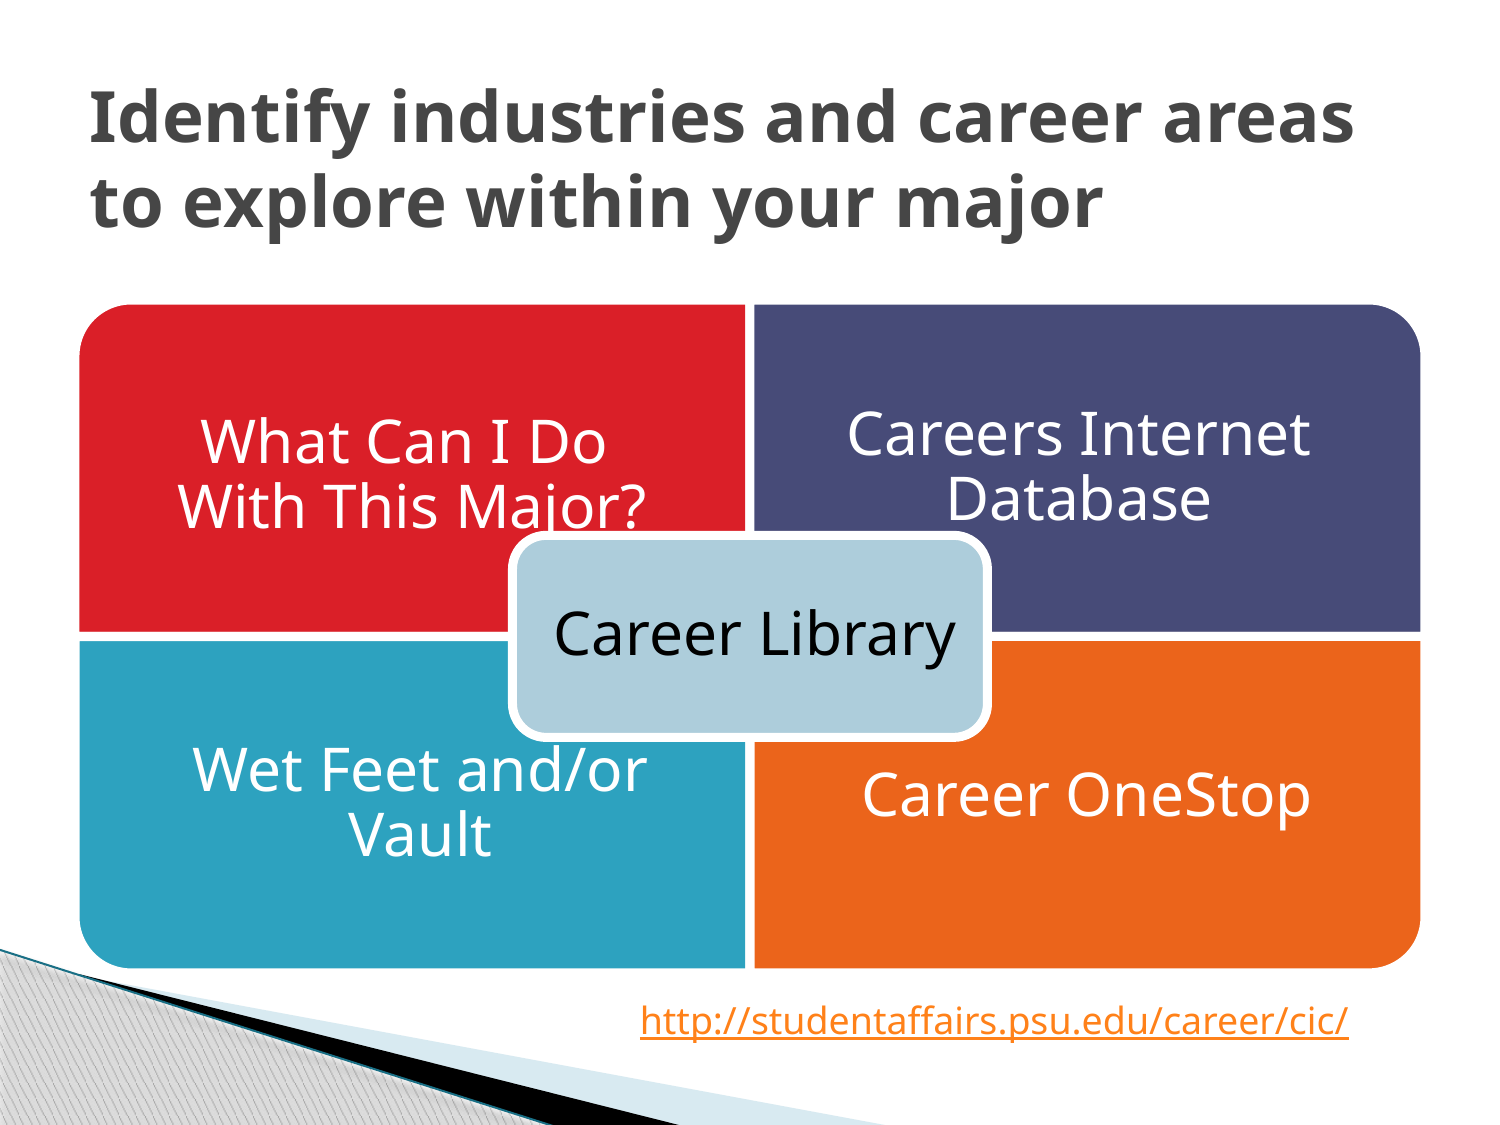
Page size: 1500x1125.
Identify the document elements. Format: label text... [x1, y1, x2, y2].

text_box http://studentaffairs.psu.edu/career/cic/ [624, 989, 1475, 1056]
title Identify industries and career areas to explore within your major [75, 62, 1425, 250]
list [74, 299, 1426, 974]
